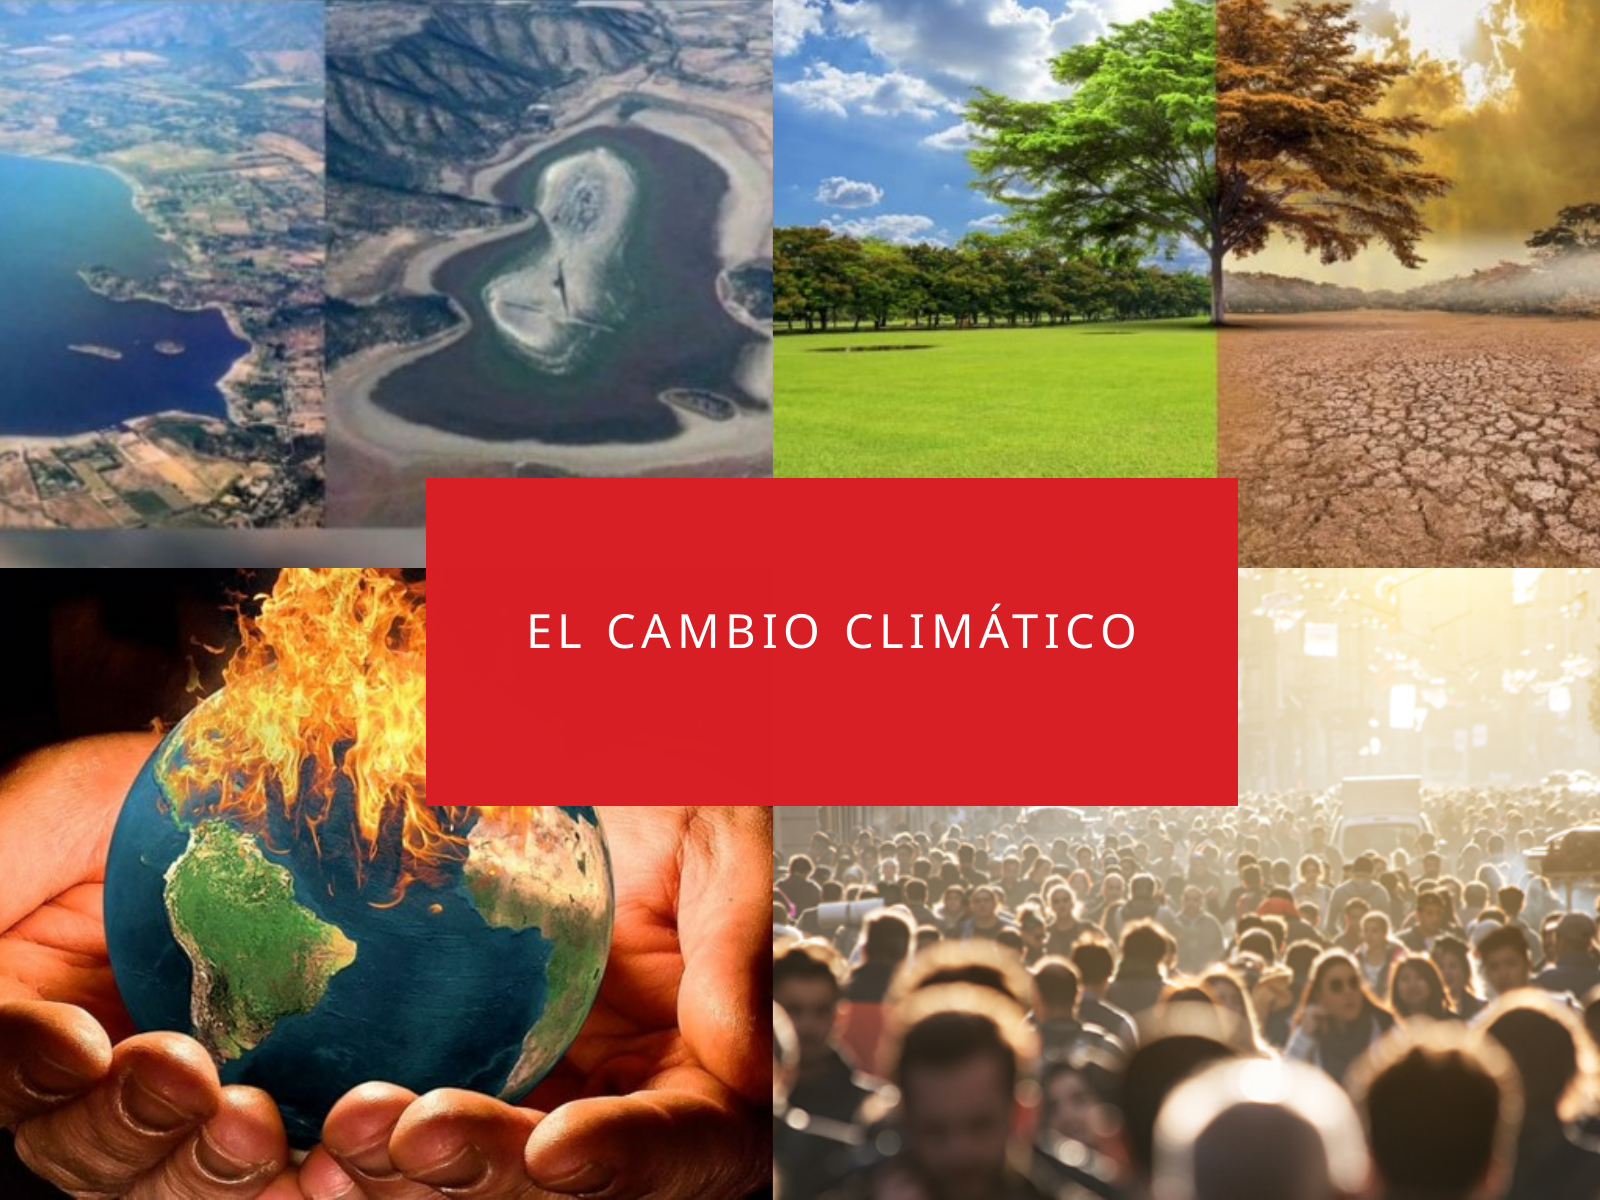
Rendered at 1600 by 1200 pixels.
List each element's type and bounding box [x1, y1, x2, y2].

picture [426, 478, 1239, 806]
text_box [0, 0, 1600, 1200]
